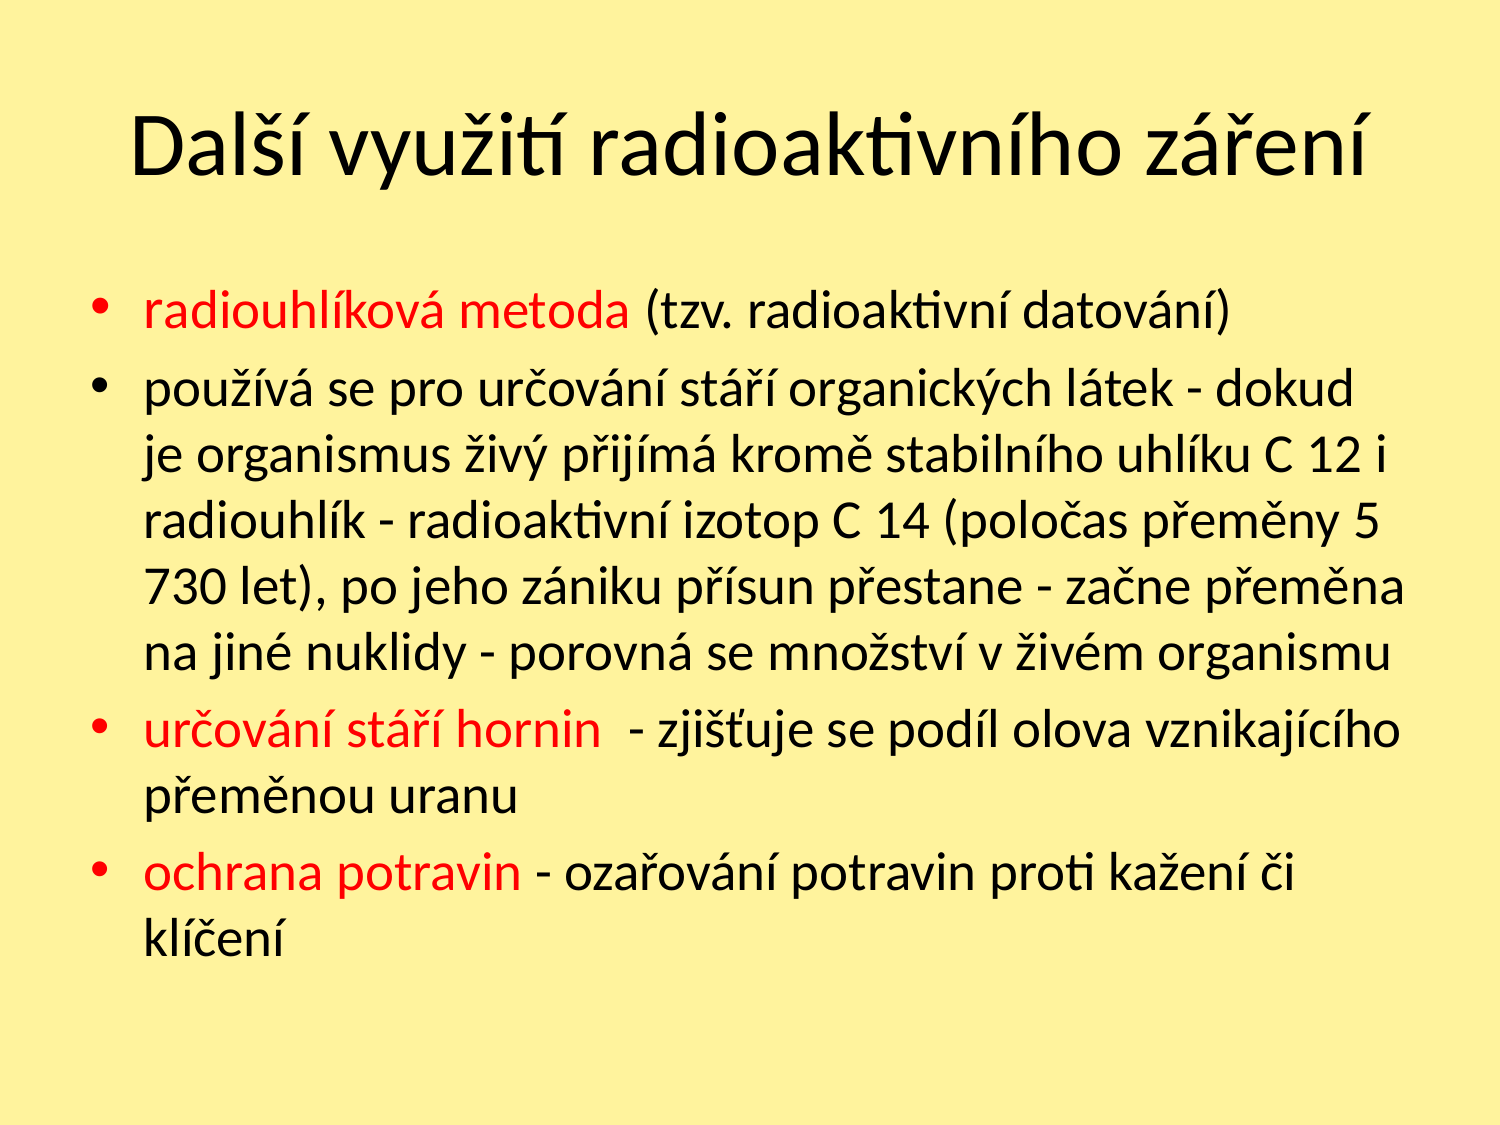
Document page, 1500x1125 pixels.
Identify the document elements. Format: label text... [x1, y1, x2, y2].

title Další využití radioaktivního záření [75, 45, 1425, 233]
list radiouhlíková metoda (tzv. radioaktivní datování) používá se pro určování stáří organických látek - dokud je organismus živý přijímá kromě stabilního uhlíku C 12 i radiouhlík - radioaktivní izotop C 14 (poločas přeměny 5 730 let), po jeho zániku přísun přestane - začne přeměna na jiné nuklidy - porovná se množství v živém organismu určování stáří hornin - zjišťuje se podíl olova vznikajícího přeměnou uranu ochrana potravin - ozařování potravin proti kažení či klíčení [75, 262, 1425, 1005]
